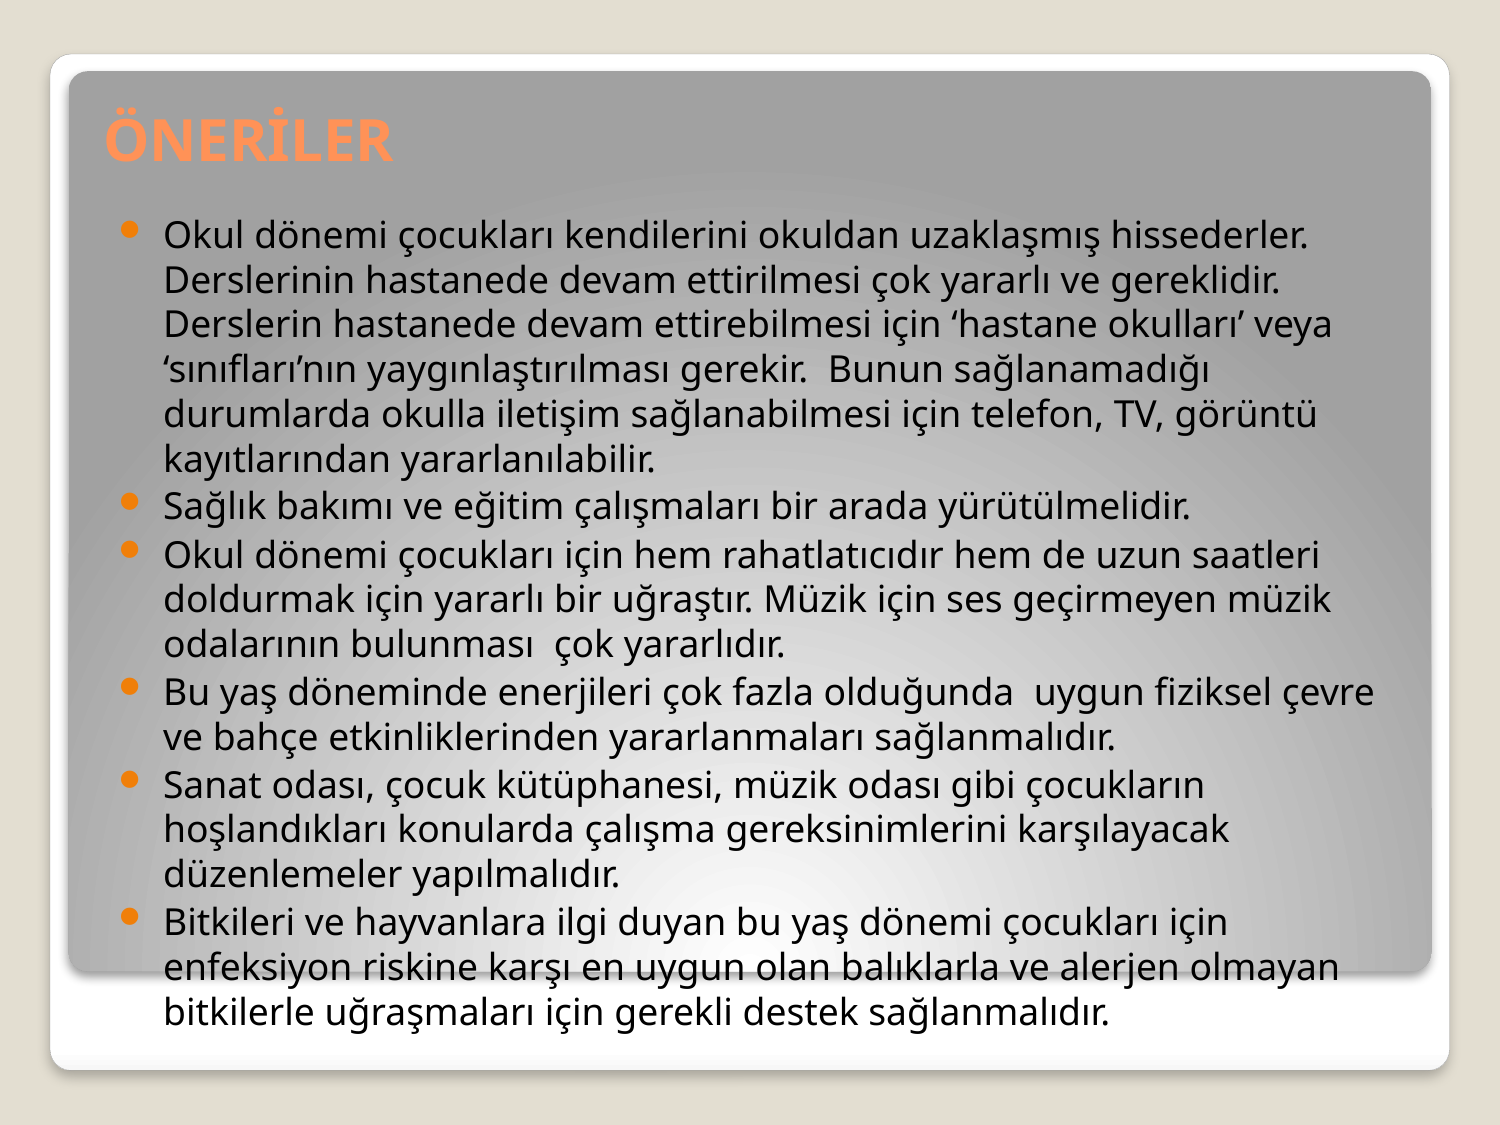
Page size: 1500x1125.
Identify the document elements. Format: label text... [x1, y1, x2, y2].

list Okul dönemi çocukları kendilerini okuldan uzaklaşmış hissederler. Derslerinin hastanede devam ettirilmesi çok yararlı ve gereklidir. Derslerin hastanede devam ettirebilmesi için ‘hastane okulları’ veya ‘sınıfları’nın yaygınlaştırılması gerekir. Bunun sağlanamadığı durumlarda okulla iletişim sağlanabilmesi için telefon, TV, görüntü kayıtlarından yararlanılabilir. Sağlık bakımı ve eğitim çalışmaları bir arada yürütülmelidir. Okul dönemi çocukları için hem rahatlatıcıdır hem de uzun saatleri doldurmak için yararlı bir uğraştır. Müzik için ses geçirmeyen müzik odalarının bulunması çok yararlıdır. Bu yaş döneminde enerjileri çok fazla olduğunda uygun fiziksel çevre ve bahçe etkinliklerinden yararlanmaları sağlanmalıdır. Sanat odası, çocuk kütüphanesi, müzik odası gibi çocukların hoşlandıkları konularda çalışma gereksinimlerini karşılayacak düzenlemeler yapılmalıdır. Bitkileri ve hayvanlara ilgi duyan bu yaş dönemi çocukları için enfeksiyon riskine karşı en uygun olan balıklarla ve alerjen olmayan bitkilerle uğraşmaları için gerekli destek sağlanmalıdır. [88, 196, 1431, 1047]
title ÖNERİLER [88, 78, 1431, 196]
